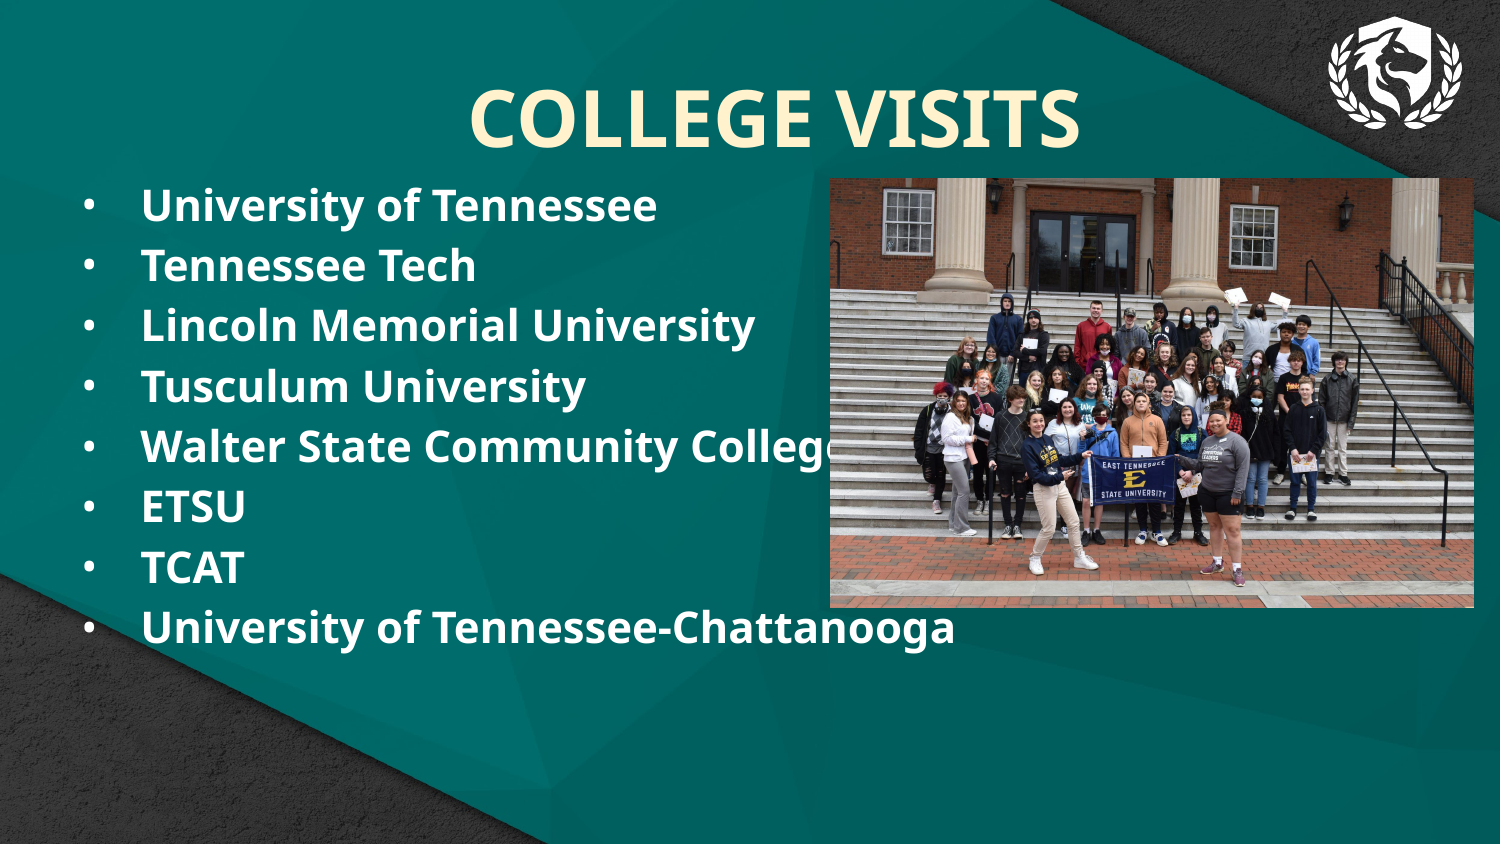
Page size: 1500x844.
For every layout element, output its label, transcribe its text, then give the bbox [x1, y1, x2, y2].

list University of Tennessee Tennessee Tech Lincoln Memorial University Tusculum University Walter State Community College ETSU TCAT University of Tennessee-Chattanooga [50, 154, 1222, 725]
picture [0, 0, 1500, 844]
title COLLEGE VISITS [50, 6, 1500, 179]
